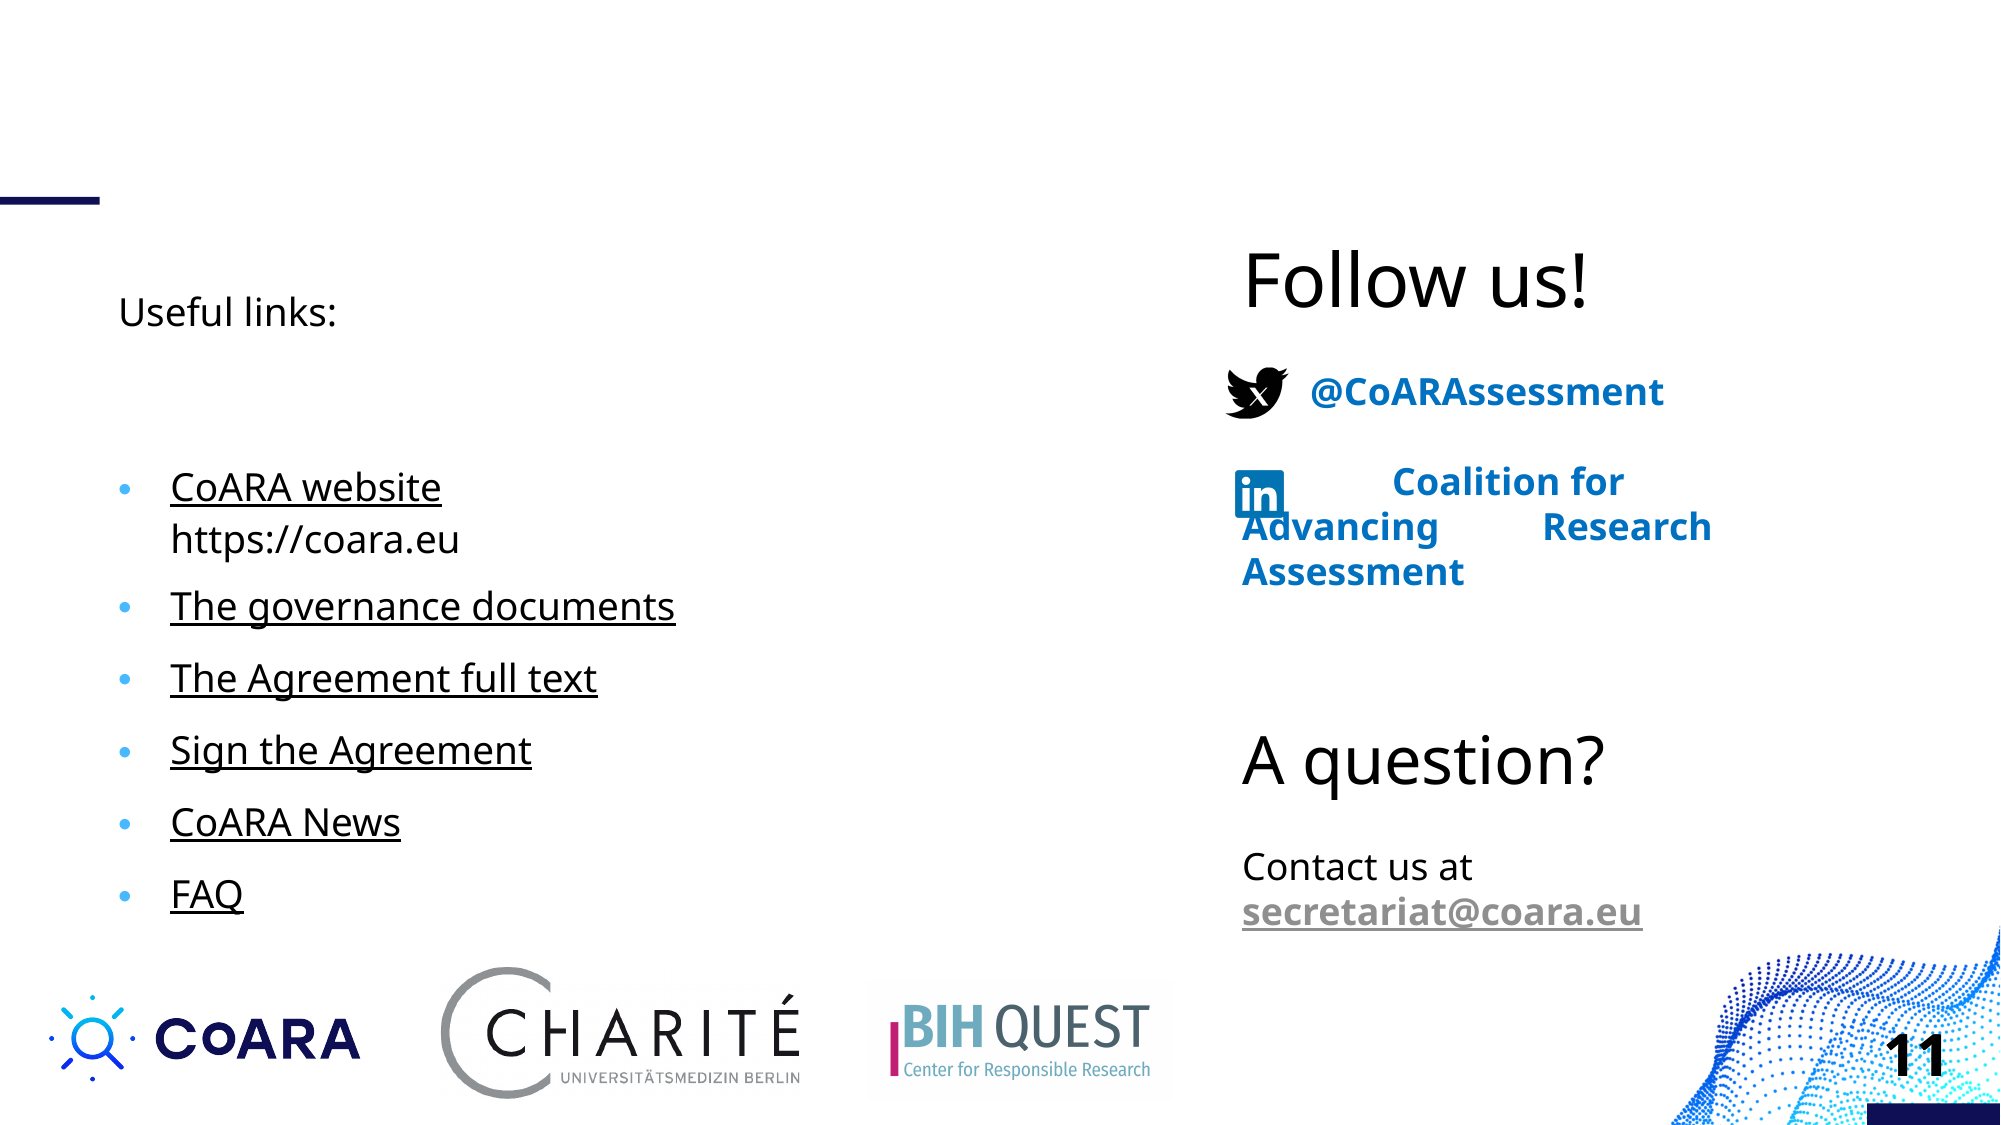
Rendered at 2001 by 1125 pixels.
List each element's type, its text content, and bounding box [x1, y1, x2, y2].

picture [1206, 361, 1308, 425]
text_box 11 [1790, 1010, 1965, 1092]
picture [49, 995, 361, 1082]
list Useful links: CoARA website https://coara.eu The governance documents The Agreement full text Sign the Agreement CoARA News FAQ [103, 279, 1058, 933]
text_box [1226, 225, 1847, 903]
picture [1670, 926, 2000, 1124]
picture [435, 962, 804, 1101]
picture [866, 980, 1173, 1101]
